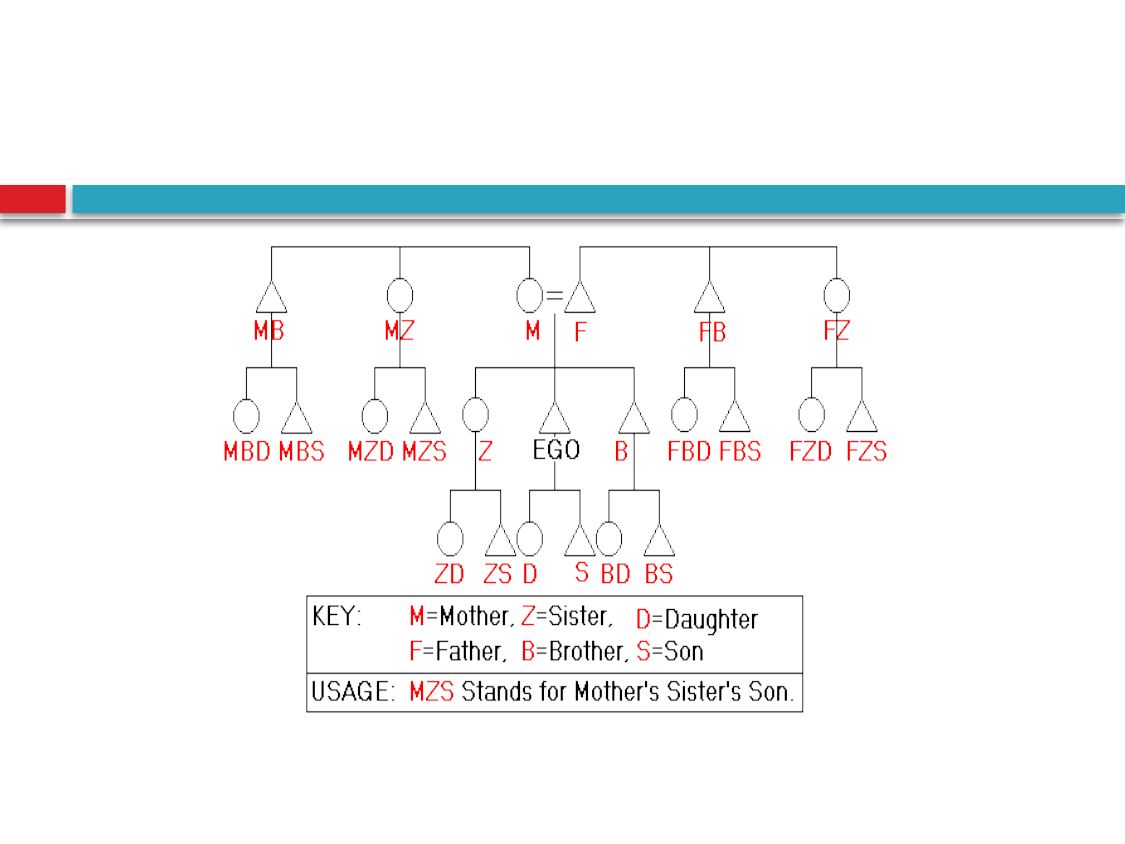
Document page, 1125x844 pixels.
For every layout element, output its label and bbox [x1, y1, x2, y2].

text_box [55, 196, 1070, 755]
